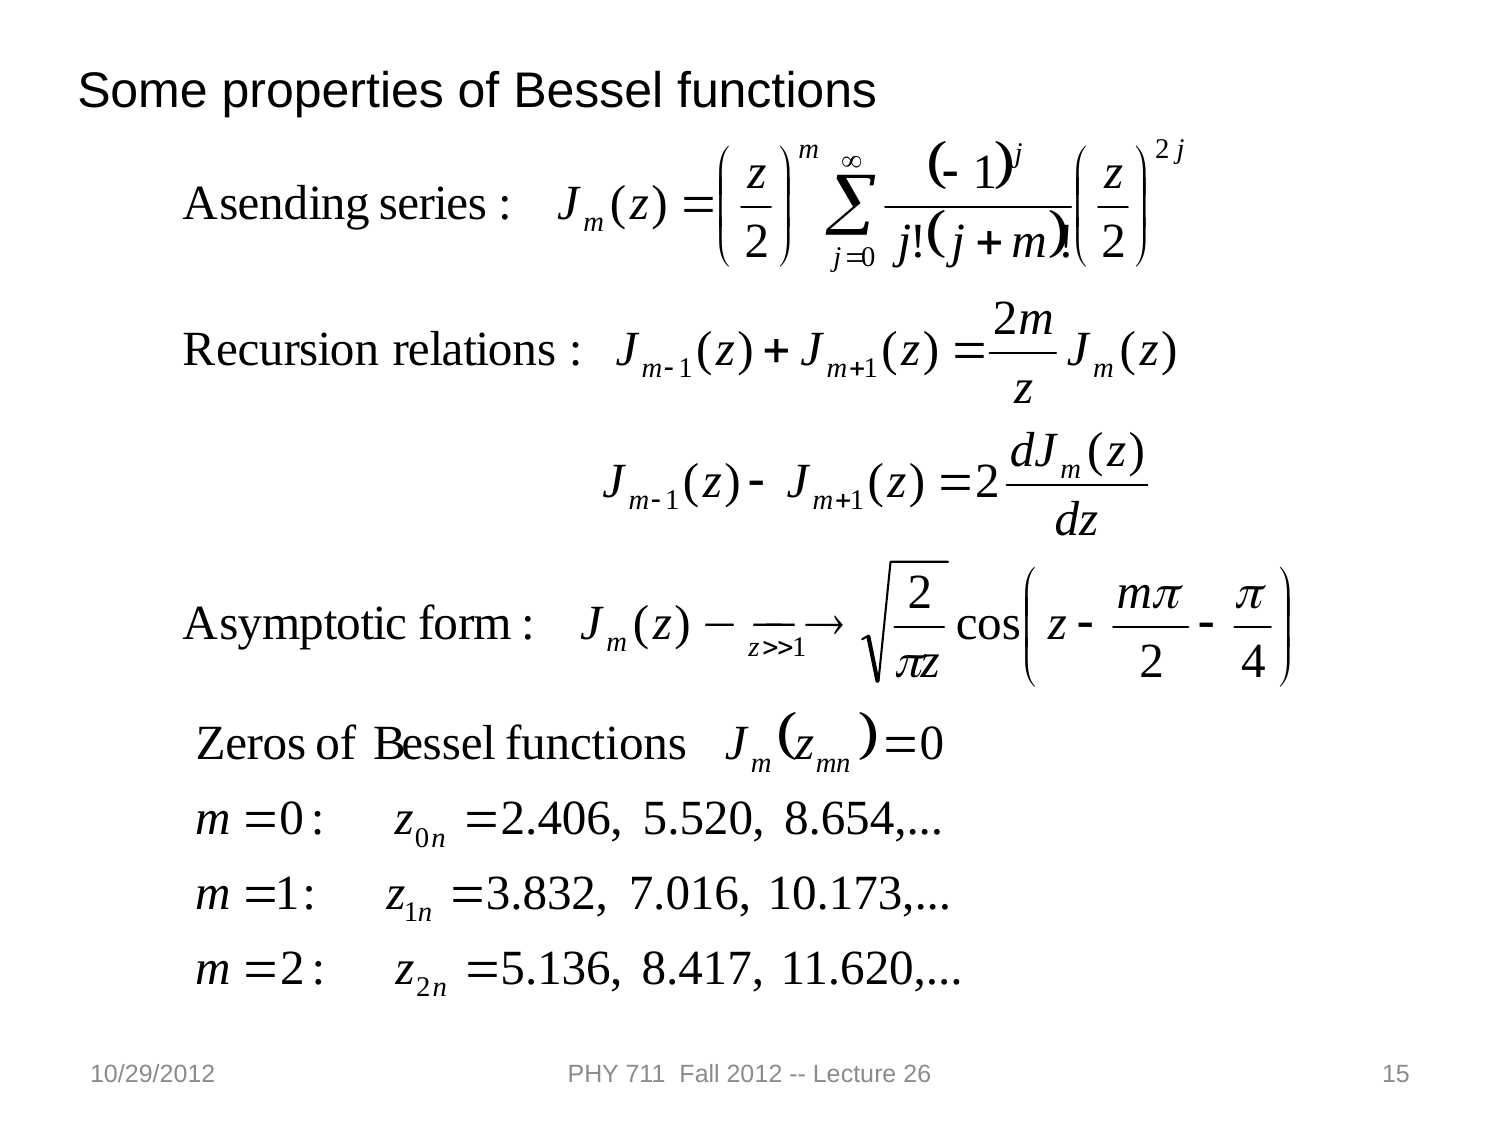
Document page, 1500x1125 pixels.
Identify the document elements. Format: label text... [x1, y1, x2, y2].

slide_number 15 [1074, 1042, 1425, 1103]
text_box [187, 712, 971, 1008]
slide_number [75, 1042, 425, 1103]
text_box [174, 125, 1306, 699]
footer PHY 711 Fall 2012 -- Lecture 26 [512, 1042, 988, 1103]
text_box Some properties of Bessel functions [62, 49, 1288, 125]
